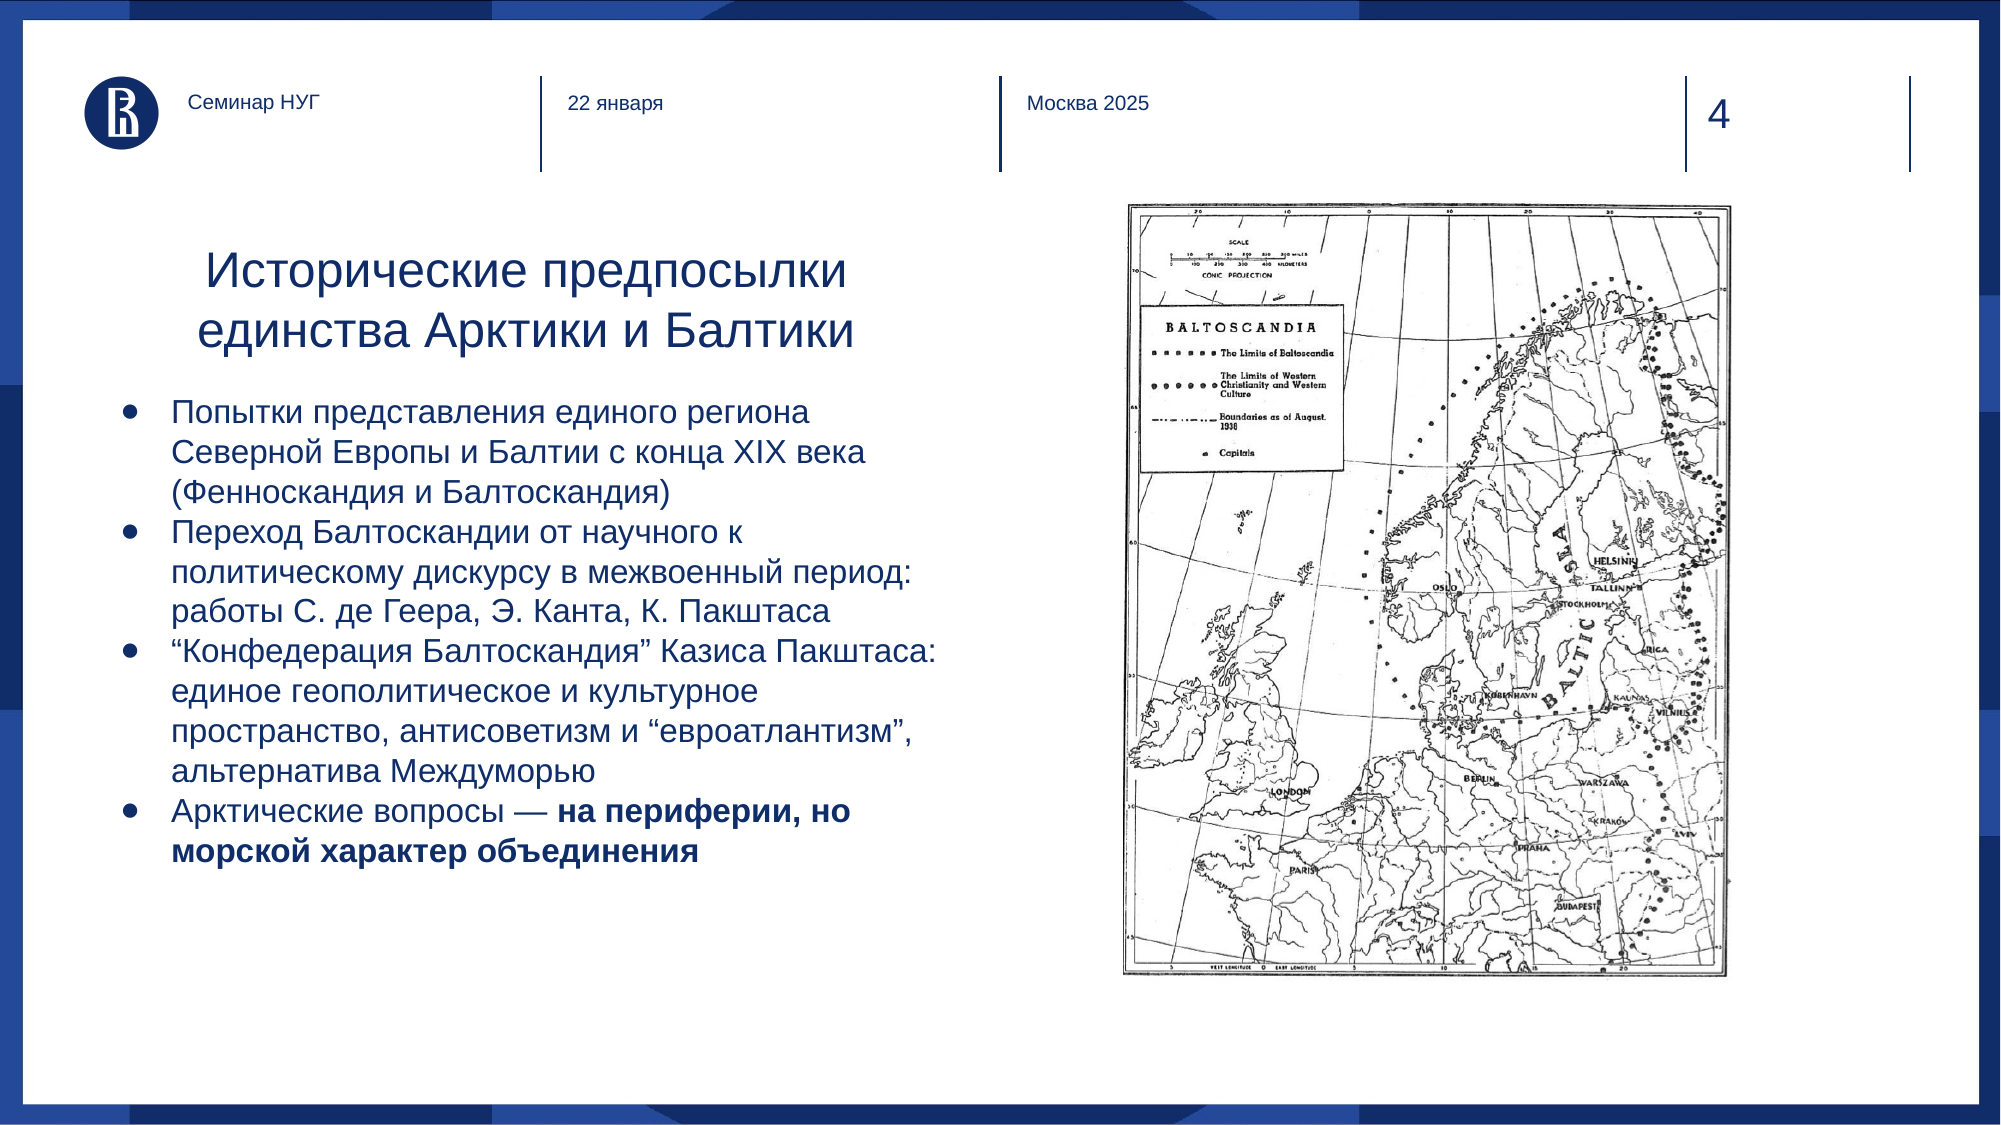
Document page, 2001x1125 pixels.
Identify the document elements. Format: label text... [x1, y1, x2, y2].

picture [0, 0, 2001, 1125]
list Москва 2025 [1026, 90, 1367, 157]
title Исторические предпосылки единства Арктики и Балтики [96, 237, 957, 365]
list Семинар НУГ [187, 88, 500, 157]
list 22 января [567, 90, 907, 157]
list Попытки представления единого региона Северной Европы и Балтии с конца XIX века (Фенноскандия и Балтоскандия) Переход Балтоскандии от научного к политическому дискурсу в межвоенный период: работы С. де Геера, Э. Канта, К. Пакштаса “Конфедерация Балтоскандия” Казиса Пакштаса: единое геополитическое и культурное пространство, антисоветизм и “евроатлантизм”, альтернатива Междуморью Арктические вопросы — на периферии, но морской характер объединения [96, 390, 957, 947]
